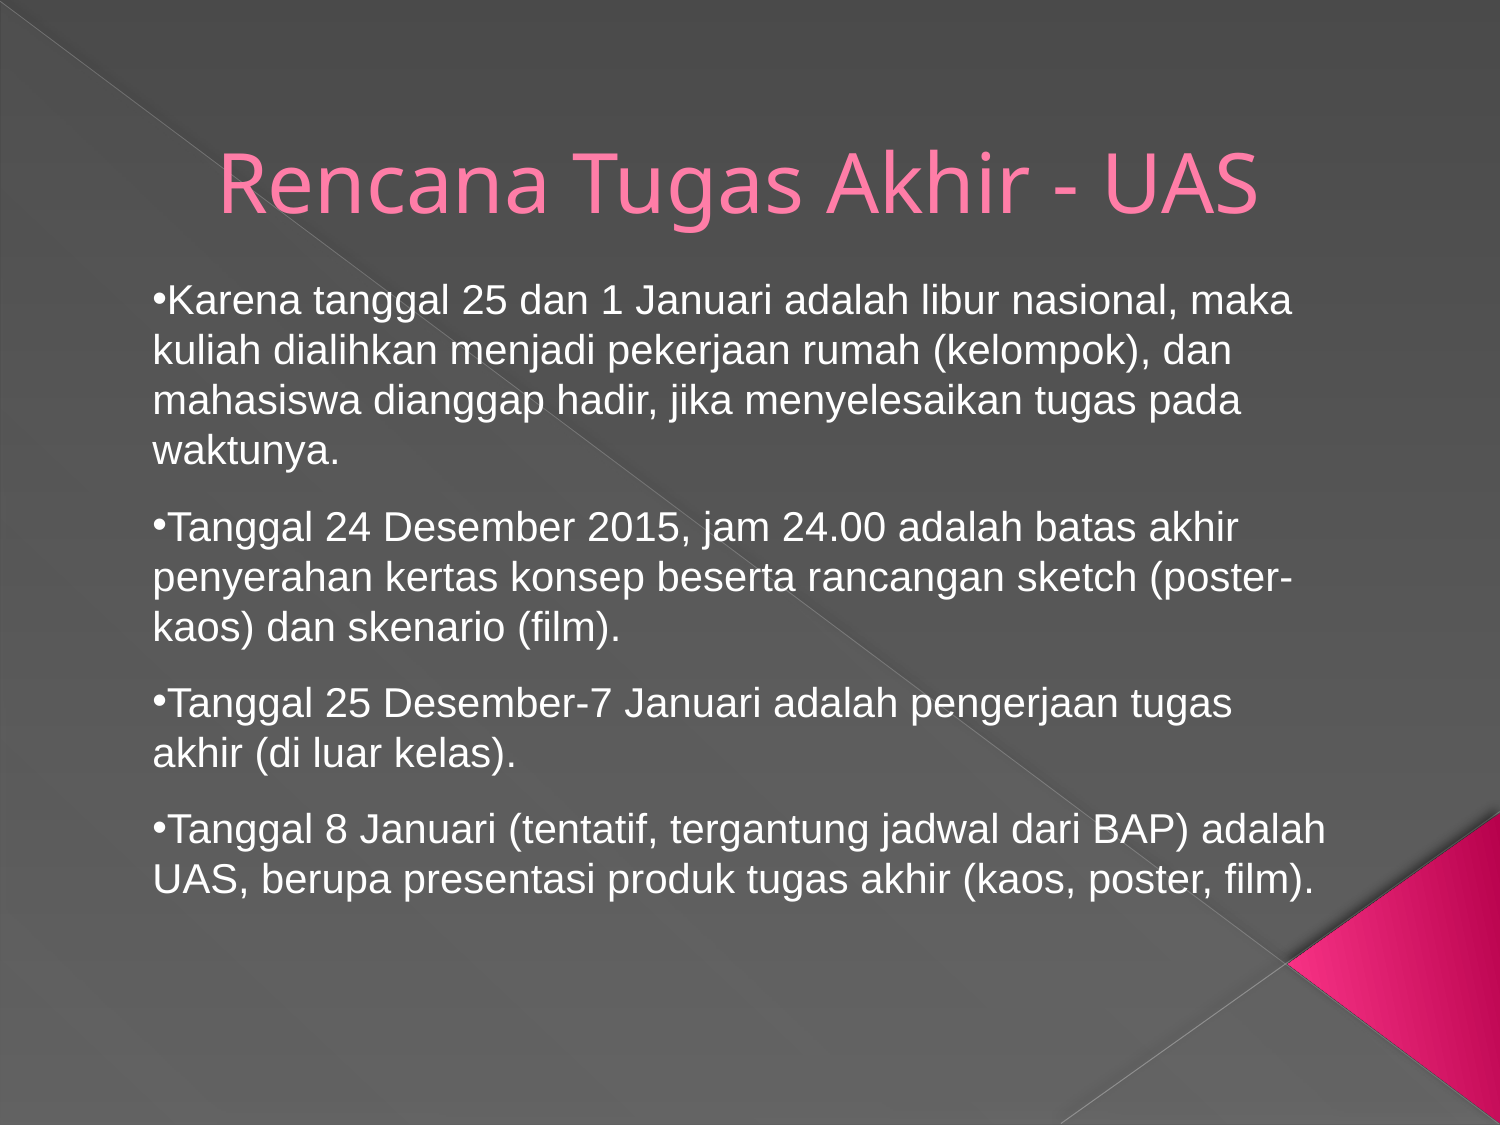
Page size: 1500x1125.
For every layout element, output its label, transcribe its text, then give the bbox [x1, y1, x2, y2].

title Rencana Tugas Akhir - UAS [37, 50, 1361, 238]
text_box Karena tanggal 25 dan 1 Januari adalah libur nasional, maka kuliah dialihkan menjadi pekerjaan rumah (kelompok), dan mahasiswa dianggap hadir, jika menyelesaikan tugas pada waktunya. Tanggal 24 Desember 2015, jam 24.00 adalah batas akhir penyerahan kertas konsep beserta rancangan sketch (poster-kaos) dan skenario (film). Tanggal 25 Desember-7 Januari adalah pengerjaan tugas akhir (di luar kelas). Tanggal 8 Januari (tentatif, tergantung jadwal dari BAP) adalah UAS, berupa presentasi produk tugas akhir (kaos, poster, film). [137, 265, 1350, 910]
